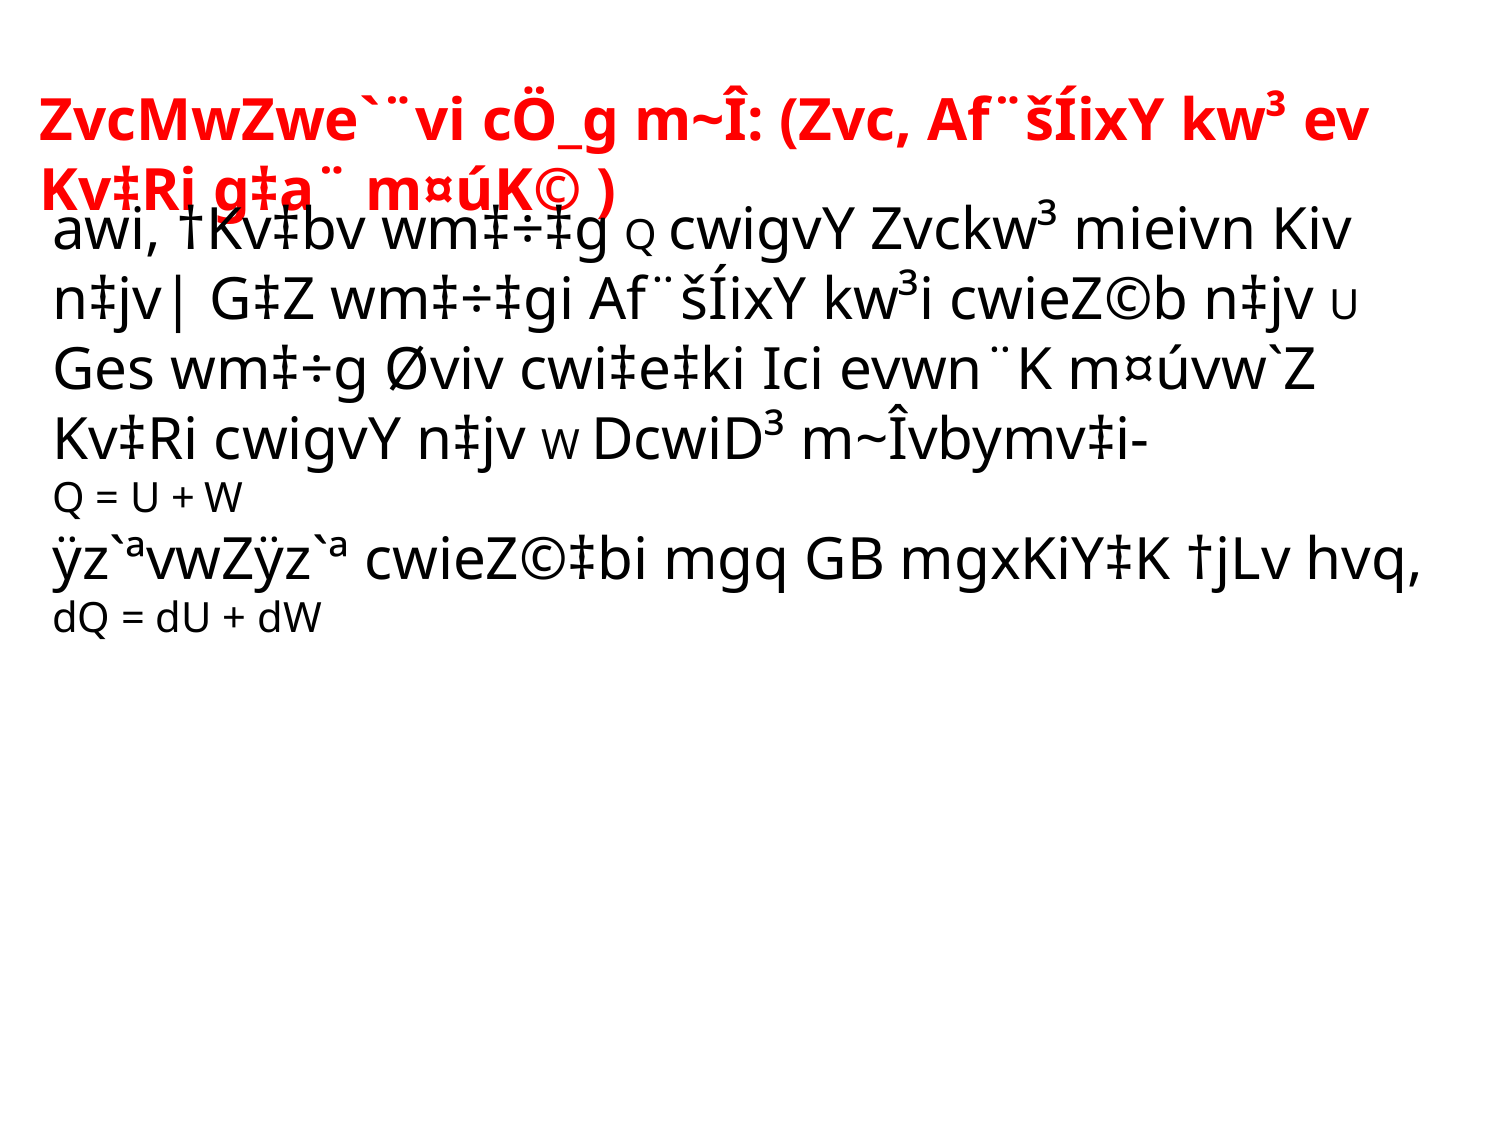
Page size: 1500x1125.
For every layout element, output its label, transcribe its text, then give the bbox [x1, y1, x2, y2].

text_box ZvcMwZwe`¨vi cÖ_g m~Î: (Zvc, Af¨šÍixY kw³ ev Kv‡Ri g‡a¨ m¤úK© ) [24, 74, 1450, 230]
